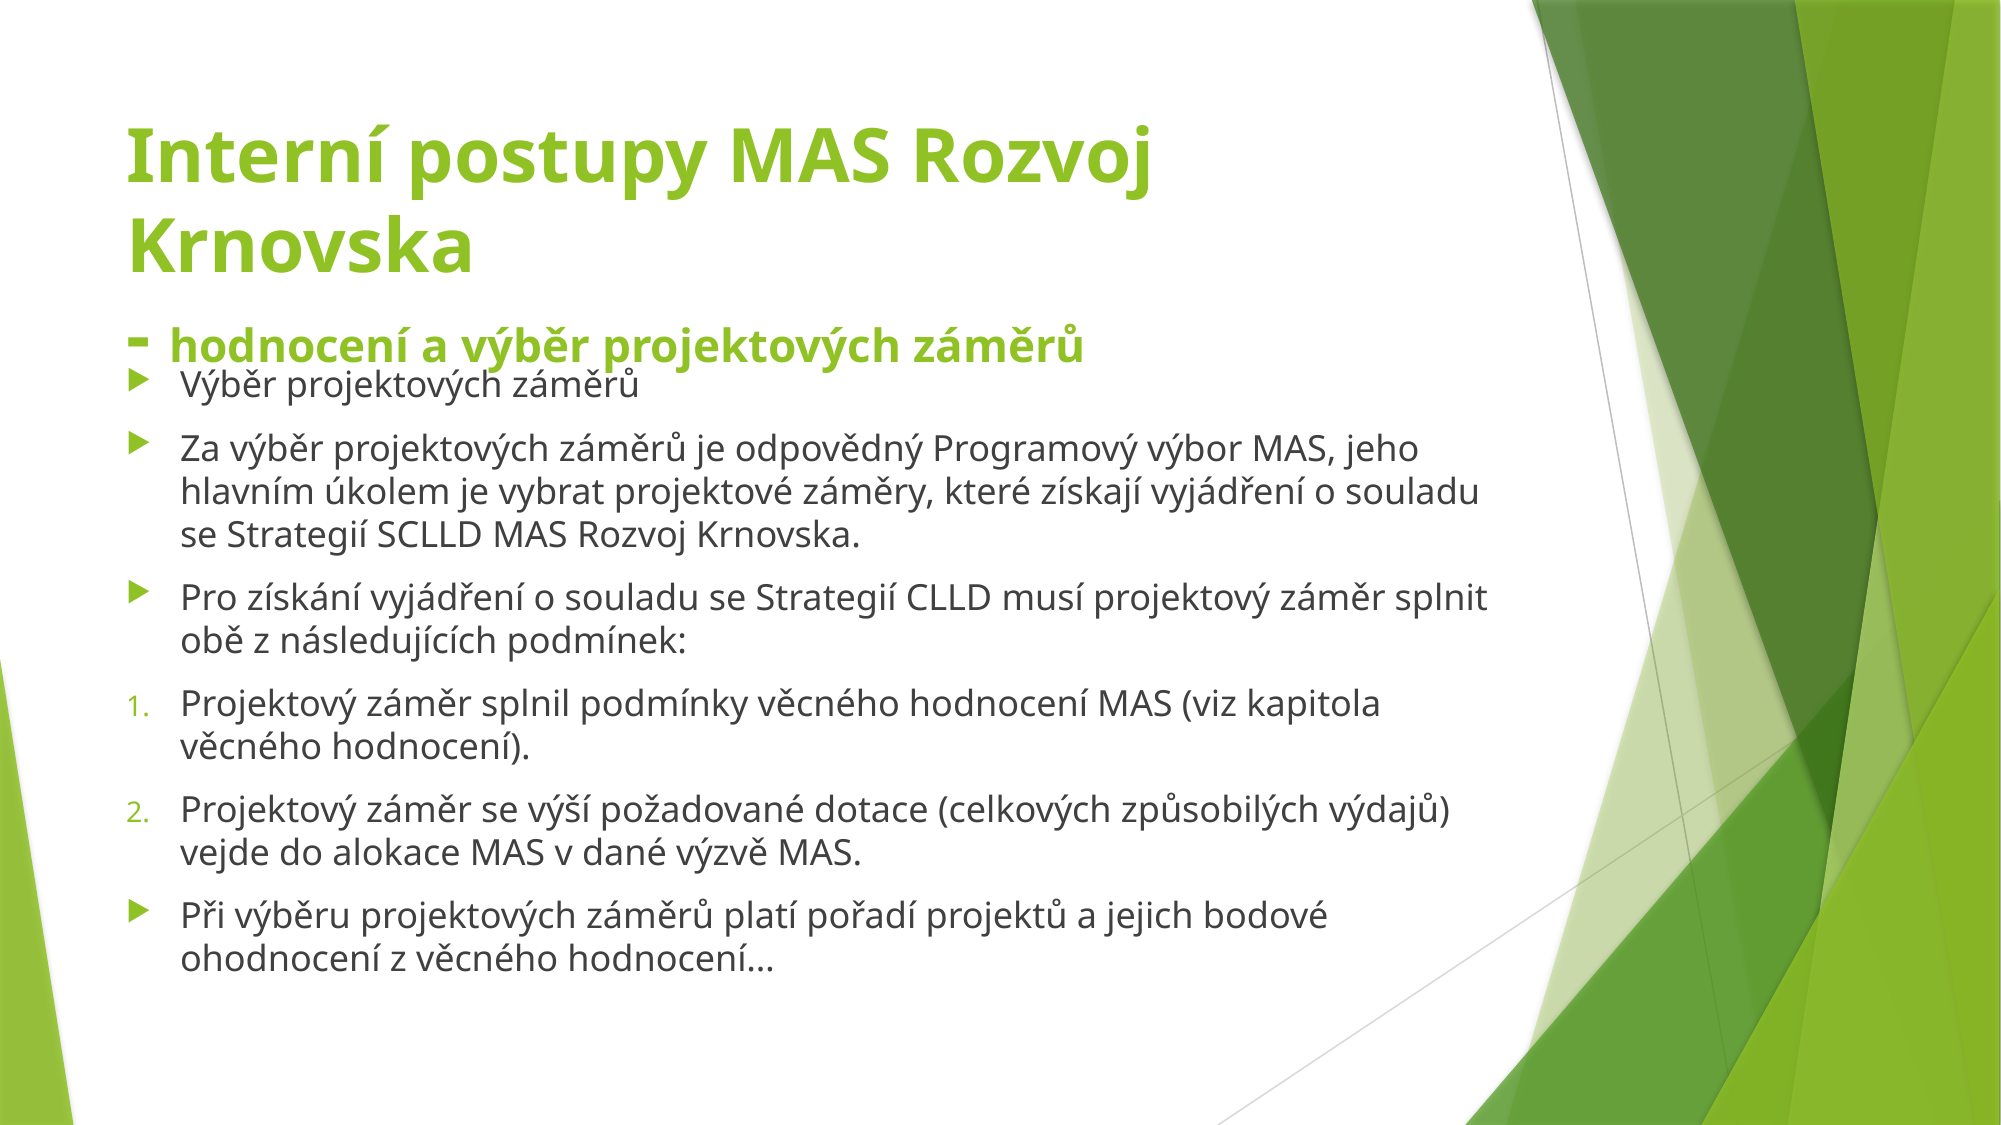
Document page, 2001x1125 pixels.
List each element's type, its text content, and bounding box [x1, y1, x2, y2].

list Výběr projektových záměrů Za výběr projektových záměrů je odpovědný Programový výbor MAS, jeho hlavním úkolem je vybrat projektové záměry, které získají vyjádření o souladu se Strategií SCLLD MAS Rozvoj Krnovska. Pro získání vyjádření o souladu se Strategií CLLD musí projektový záměr splnit obě z následujících podmínek: Projektový záměr splnil podmínky věcného hodnocení MAS (viz kapitola věcného hodnocení). Projektový záměr se výší požadované dotace (celkových způsobilých výdajů) vejde do alokace MAS v dané výzvě MAS. Při výběru projektových záměrů platí pořadí projektů a jejich bodové ohodnocení z věcného hodnocení… [111, 354, 1522, 992]
title Interní postupy MAS Rozvoj Krnovska - hodnocení a výběr projektových záměrů [111, 99, 1522, 317]
